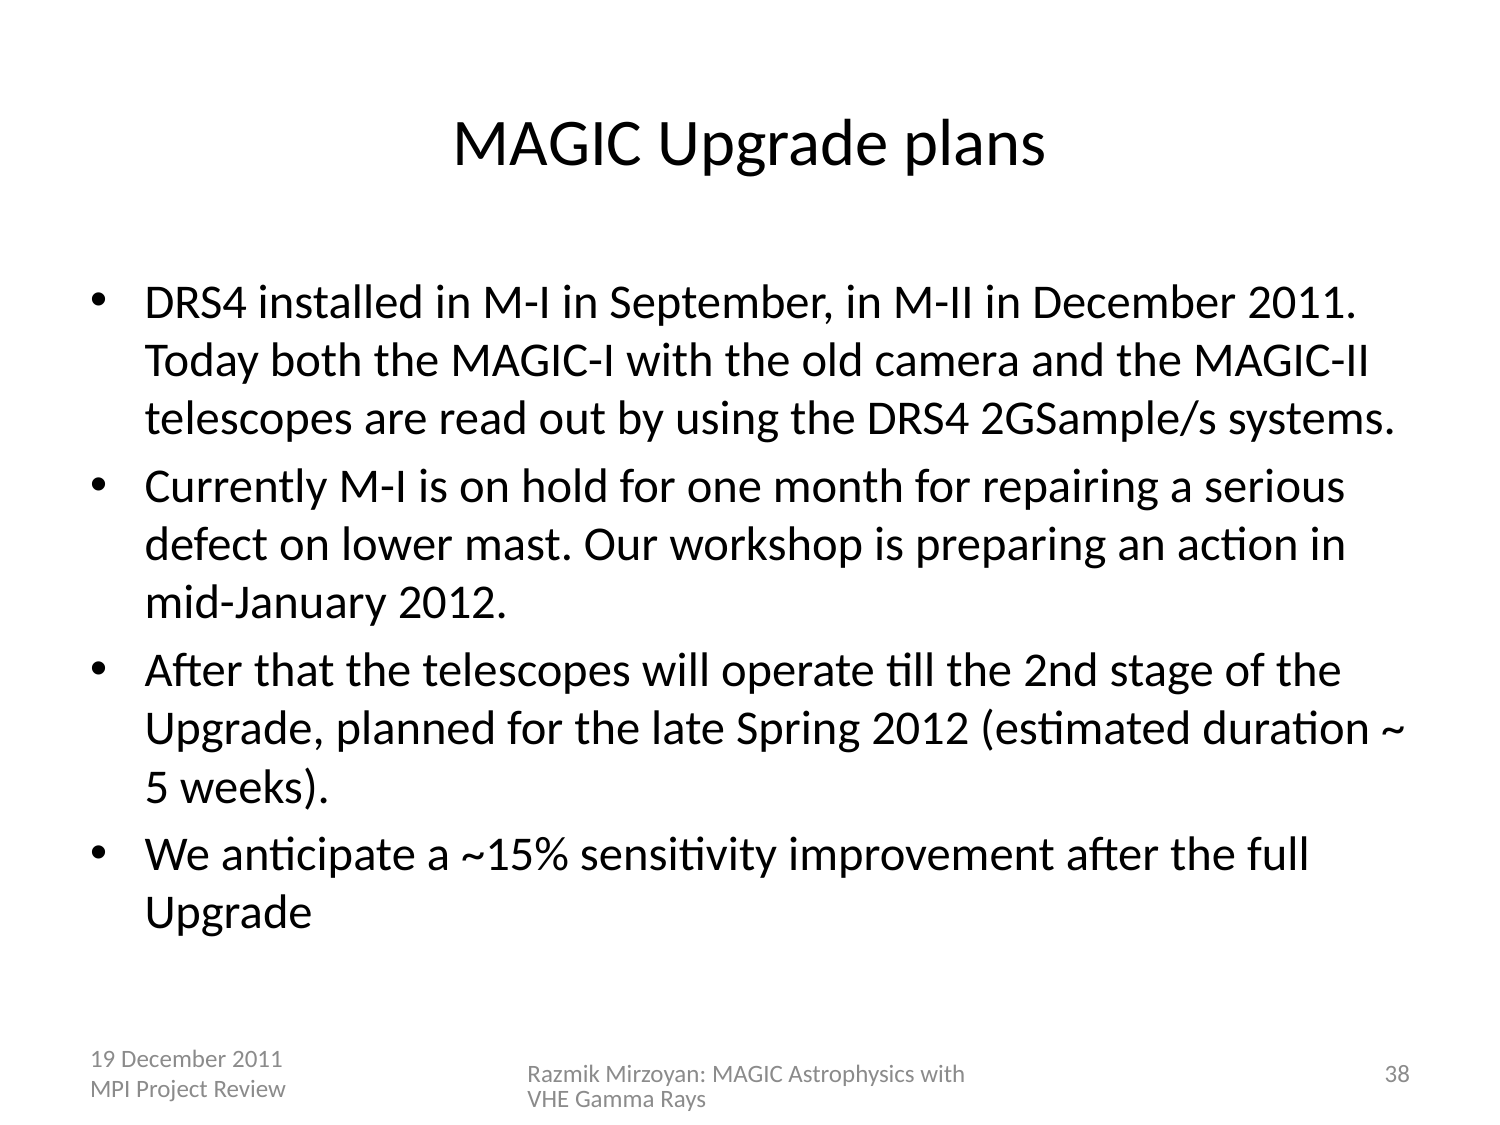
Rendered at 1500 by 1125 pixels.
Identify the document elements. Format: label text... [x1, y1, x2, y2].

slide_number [75, 1042, 425, 1103]
slide_number 38 [1074, 1042, 1425, 1103]
list DRS4 installed in M-I in September, in M-II in December 2011. Today both the MAGIC-I with the old camera and the MAGIC-II telescopes are read out by using the DRS4 2GSample/s systems. Currently M-I is on hold for one month for repairing a serious defect on lower mast. Our workshop is preparing an action in mid-January 2012. After that the telescopes will operate till the 2nd stage of the Upgrade, planned for the late Spring 2012 (estimated duration ~ 5 weeks). We anticipate a ~15% sensitivity improvement after the full Upgrade [75, 262, 1425, 1005]
title MAGIC Upgrade plans [75, 45, 1425, 233]
footer Razmik Mirzoyan: MAGIC Astrophysics with VHE Gamma Rays [512, 1042, 988, 1103]
